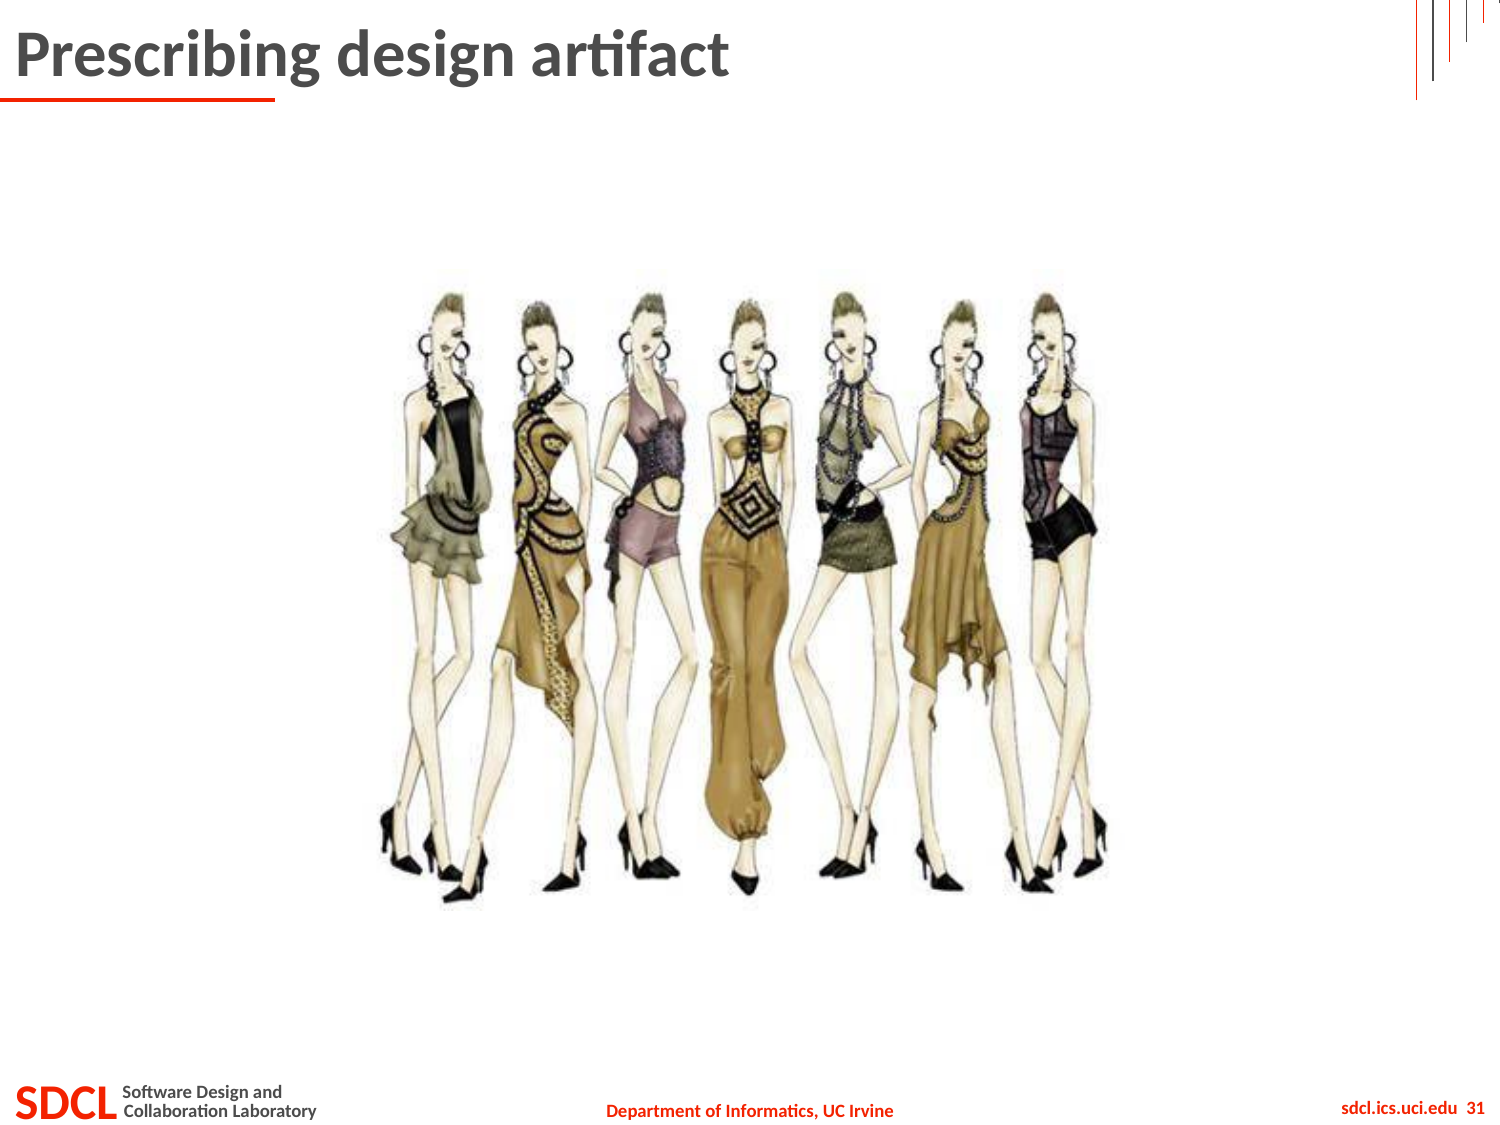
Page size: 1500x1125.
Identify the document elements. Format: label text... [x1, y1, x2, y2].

title Prescribing design artifact [0, 0, 1350, 100]
picture [362, 269, 1126, 911]
